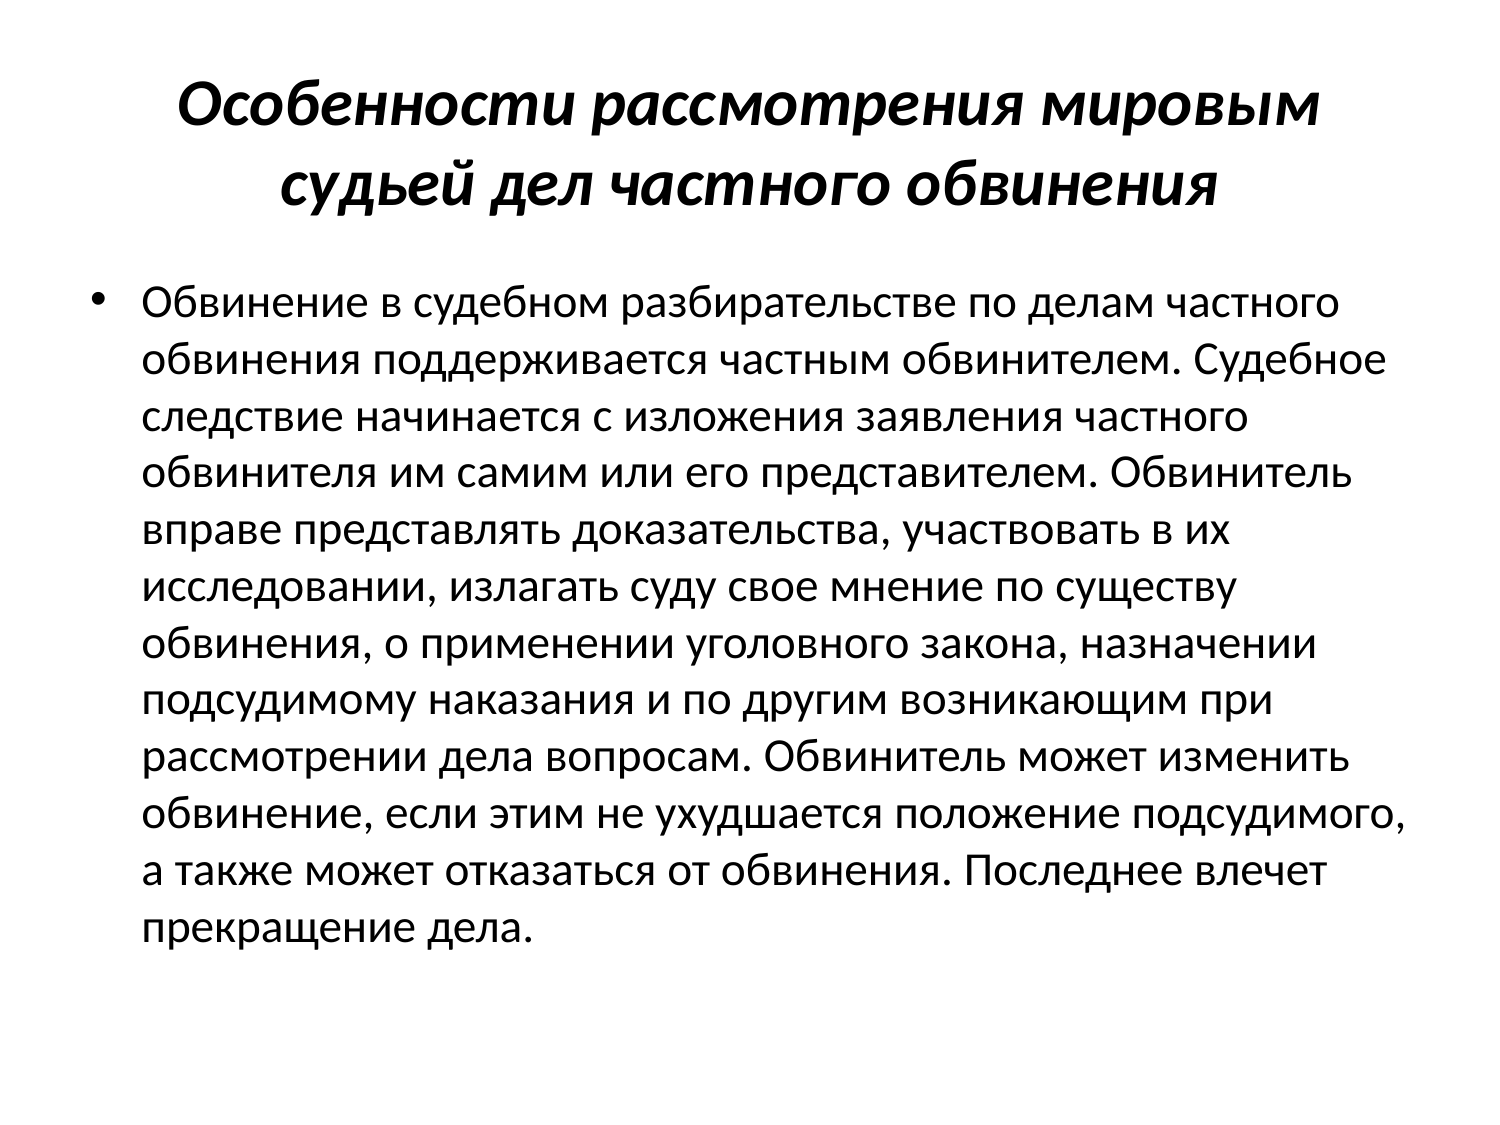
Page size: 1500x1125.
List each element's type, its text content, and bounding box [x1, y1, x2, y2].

list Обвинение в судебном разбирательстве по делам частного обвинения поддерживается частным обвинителем. Судебное следствие начинается с изложения заявления частного обвинителя им самим или его представителем. Обвинитель вправе представлять доказательства, участвовать в их исследовании, излагать суду свое мнение по существу обвинения, о применении уголовного закона, назначении подсудимому наказания и по другим возникающим при рассмотрении дела вопросам. Обвинитель может изменить обвинение, если этим не ухудшается положение подсудимого, а также может отказаться от обвинения. Последнее влечет прекращение дела. [75, 262, 1425, 1005]
title Особенности рассмотрения мировым судьей дел частного обвинения [75, 45, 1425, 233]
